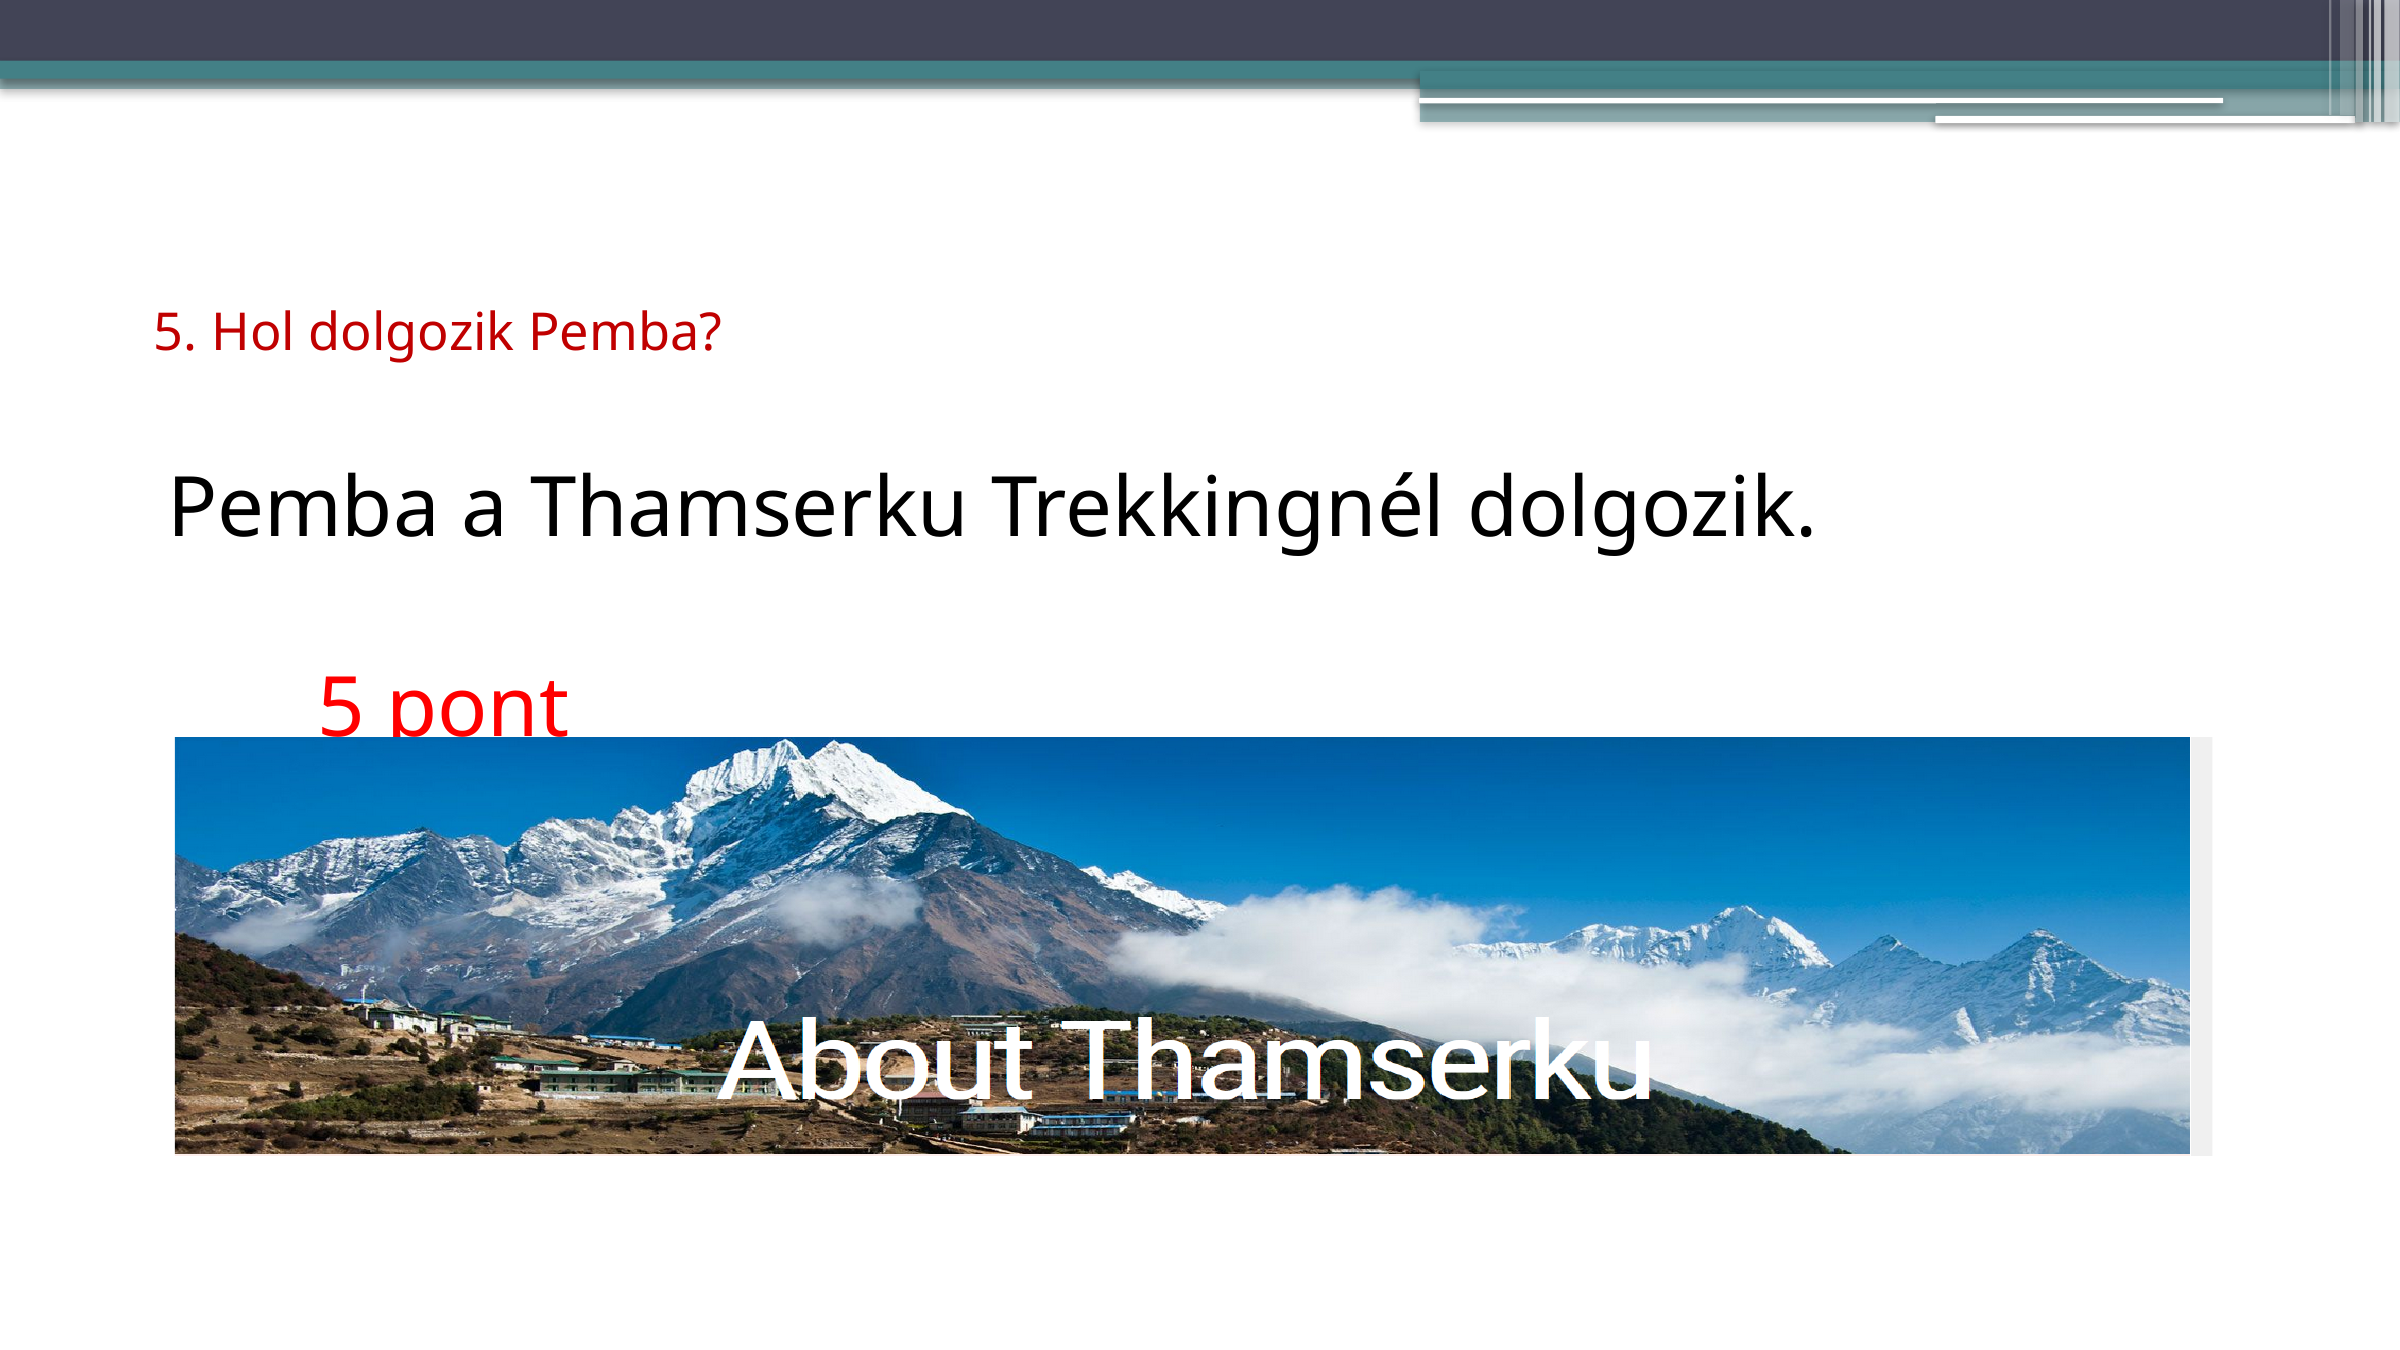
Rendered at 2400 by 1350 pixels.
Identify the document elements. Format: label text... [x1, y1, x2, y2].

picture [174, 737, 2213, 1156]
list Pemba a Thamserku Trekkingnél dolgozik. 5 pont [120, 442, 2280, 1295]
title 5. Hol dolgozik Pemba? [120, 225, 2280, 435]
